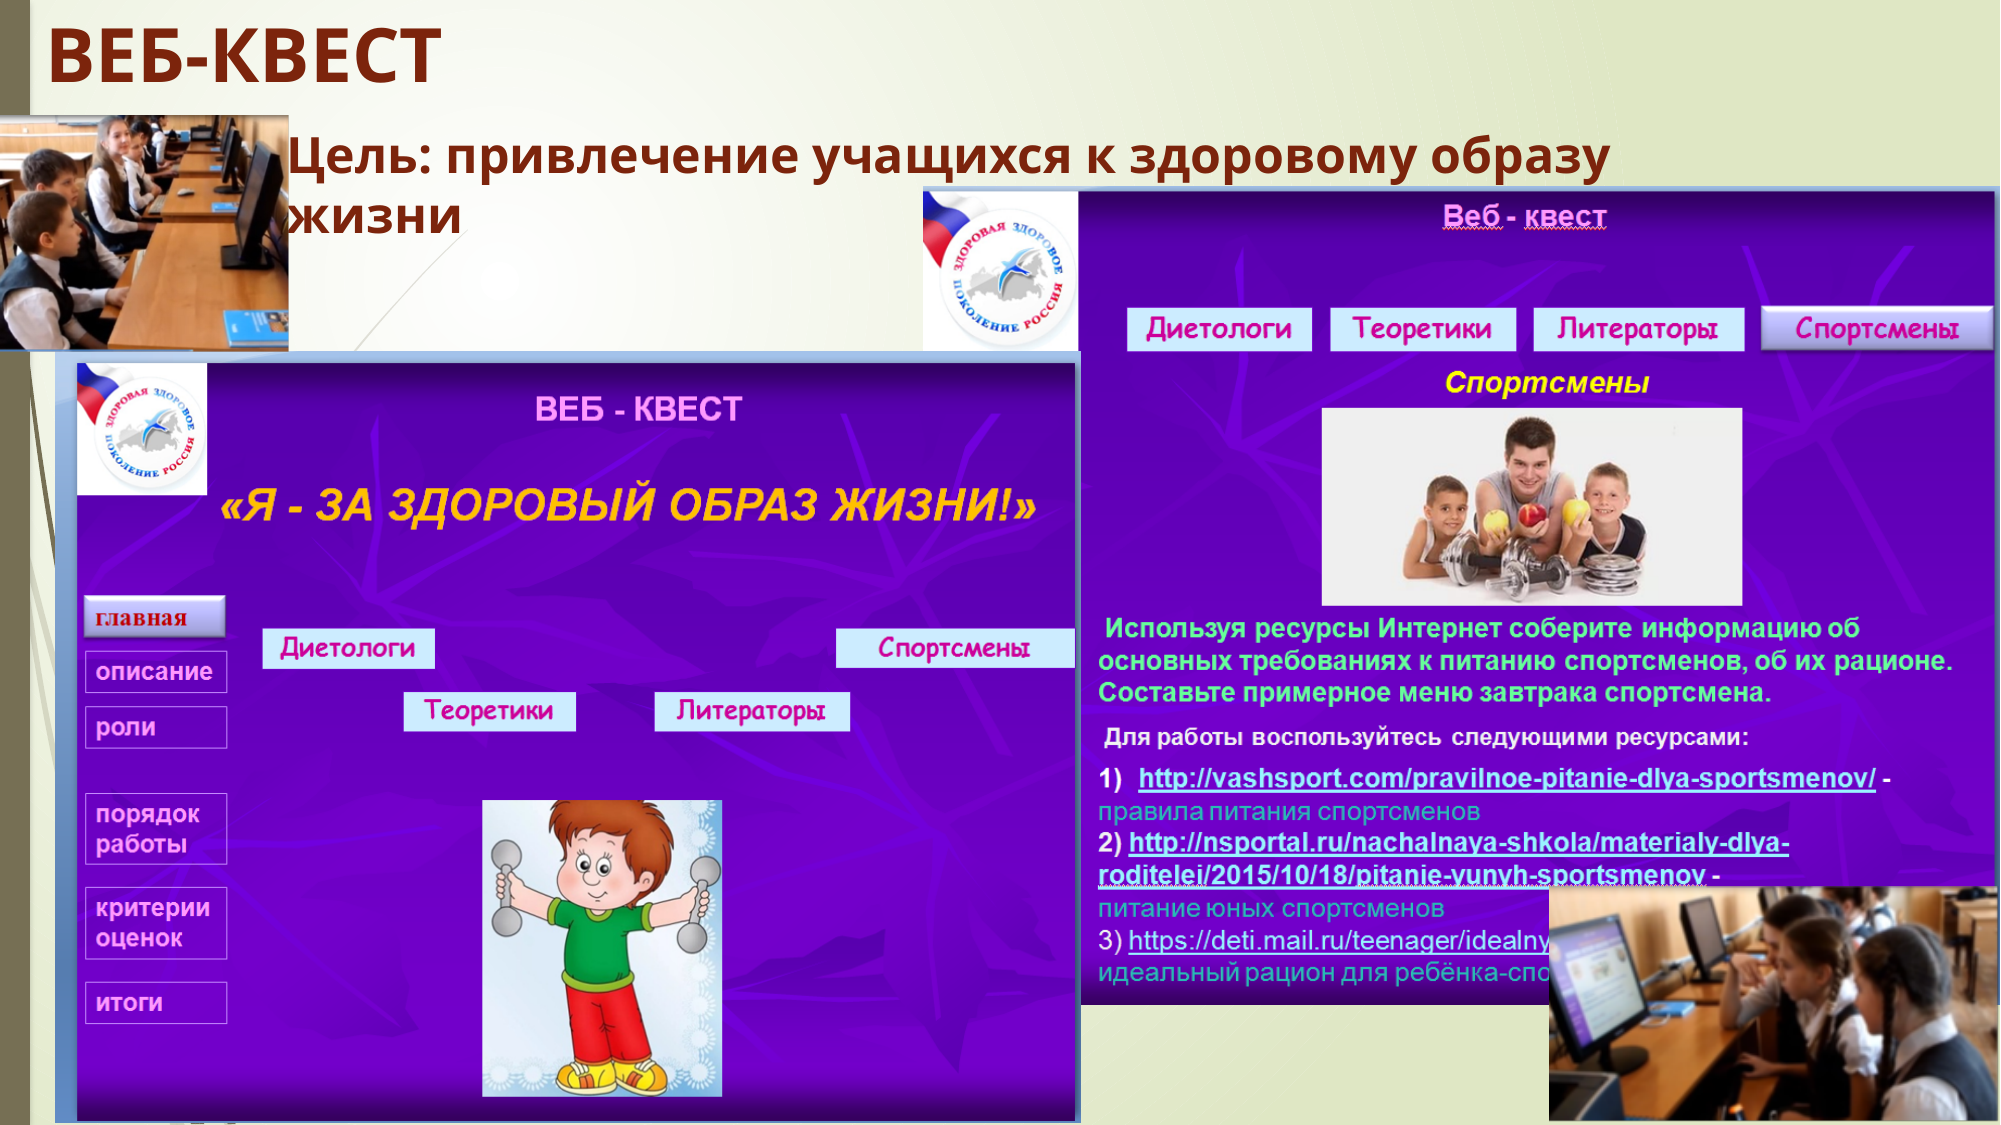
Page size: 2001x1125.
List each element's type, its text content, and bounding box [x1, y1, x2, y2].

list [54, 351, 1082, 1123]
picture [0, 115, 290, 352]
title ВЕБ-КВЕСТ [30, 0, 1498, 113]
picture [923, 186, 2000, 1123]
text_box Цель: привлечение учащихся к здоровому образу жизни [290, 115, 1768, 251]
